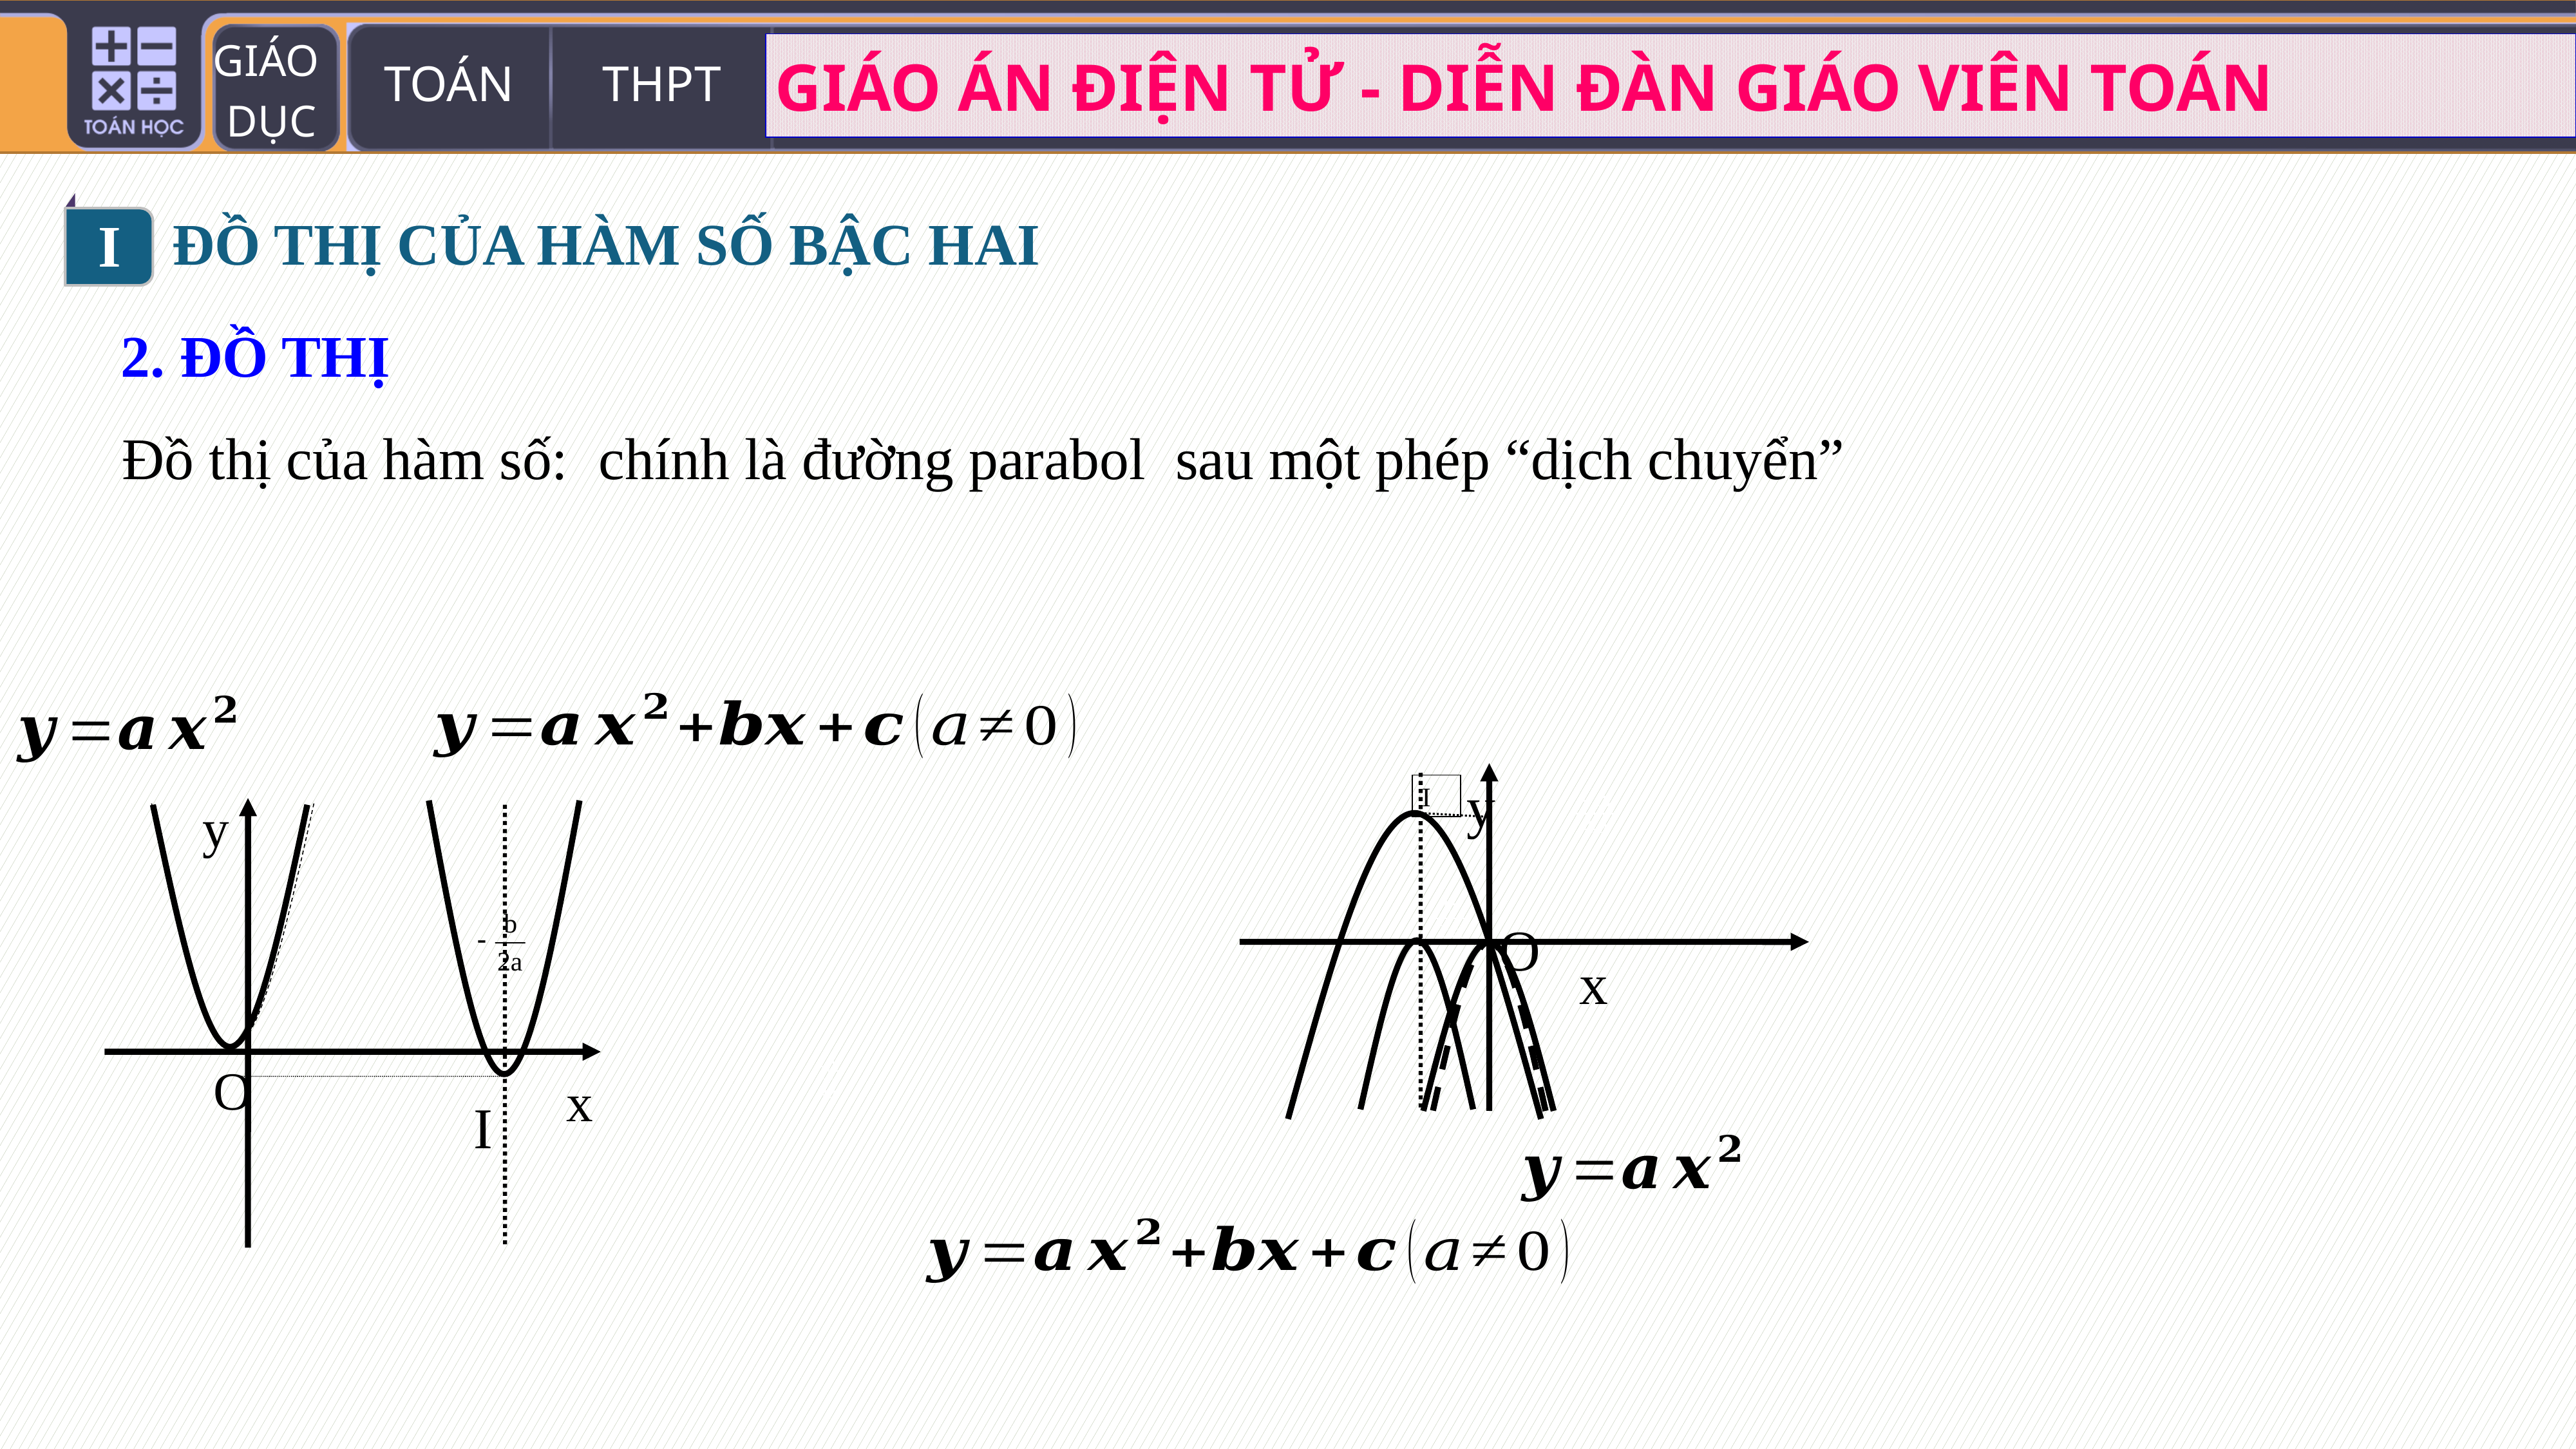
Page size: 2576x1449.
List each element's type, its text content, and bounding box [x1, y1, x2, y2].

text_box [1410, 772, 1619, 1112]
text_box [1360, 948, 1406, 1110]
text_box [104, 788, 612, 1248]
text_box x [1622, 942, 1633, 1021]
text_box y [1457, 764, 1497, 772]
text_box [1288, 942, 1541, 1119]
text_box [1633, 938, 1809, 946]
text_box [1340, 815, 1406, 942]
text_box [475, 909, 529, 974]
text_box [813, 1054, 843, 1103]
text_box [64, 193, 1345, 286]
text_box 2. ĐỒ THỊ [111, 313, 549, 393]
